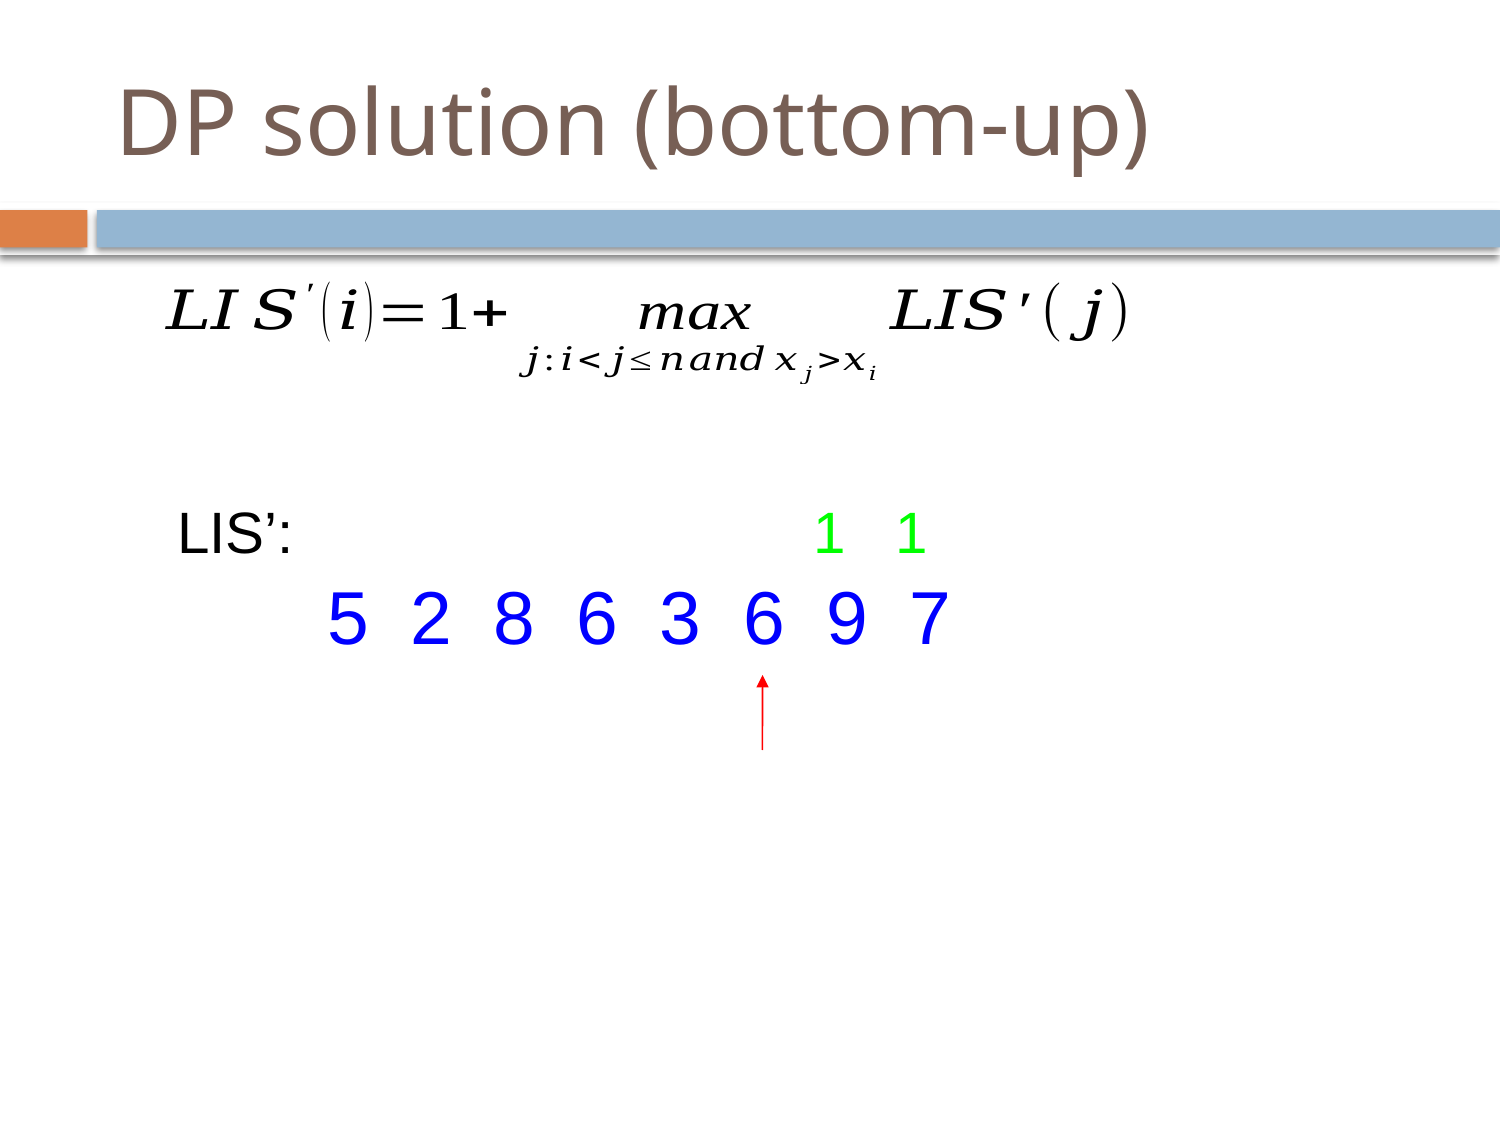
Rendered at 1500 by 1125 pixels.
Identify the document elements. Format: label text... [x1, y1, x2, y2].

title DP solution (bottom-up) [100, 37, 1438, 200]
text_box 5 2 8 6 3 6 9 7 [312, 562, 1150, 668]
text_box [756, 675, 769, 751]
text_box LIS’: 1 1 [162, 487, 1050, 573]
